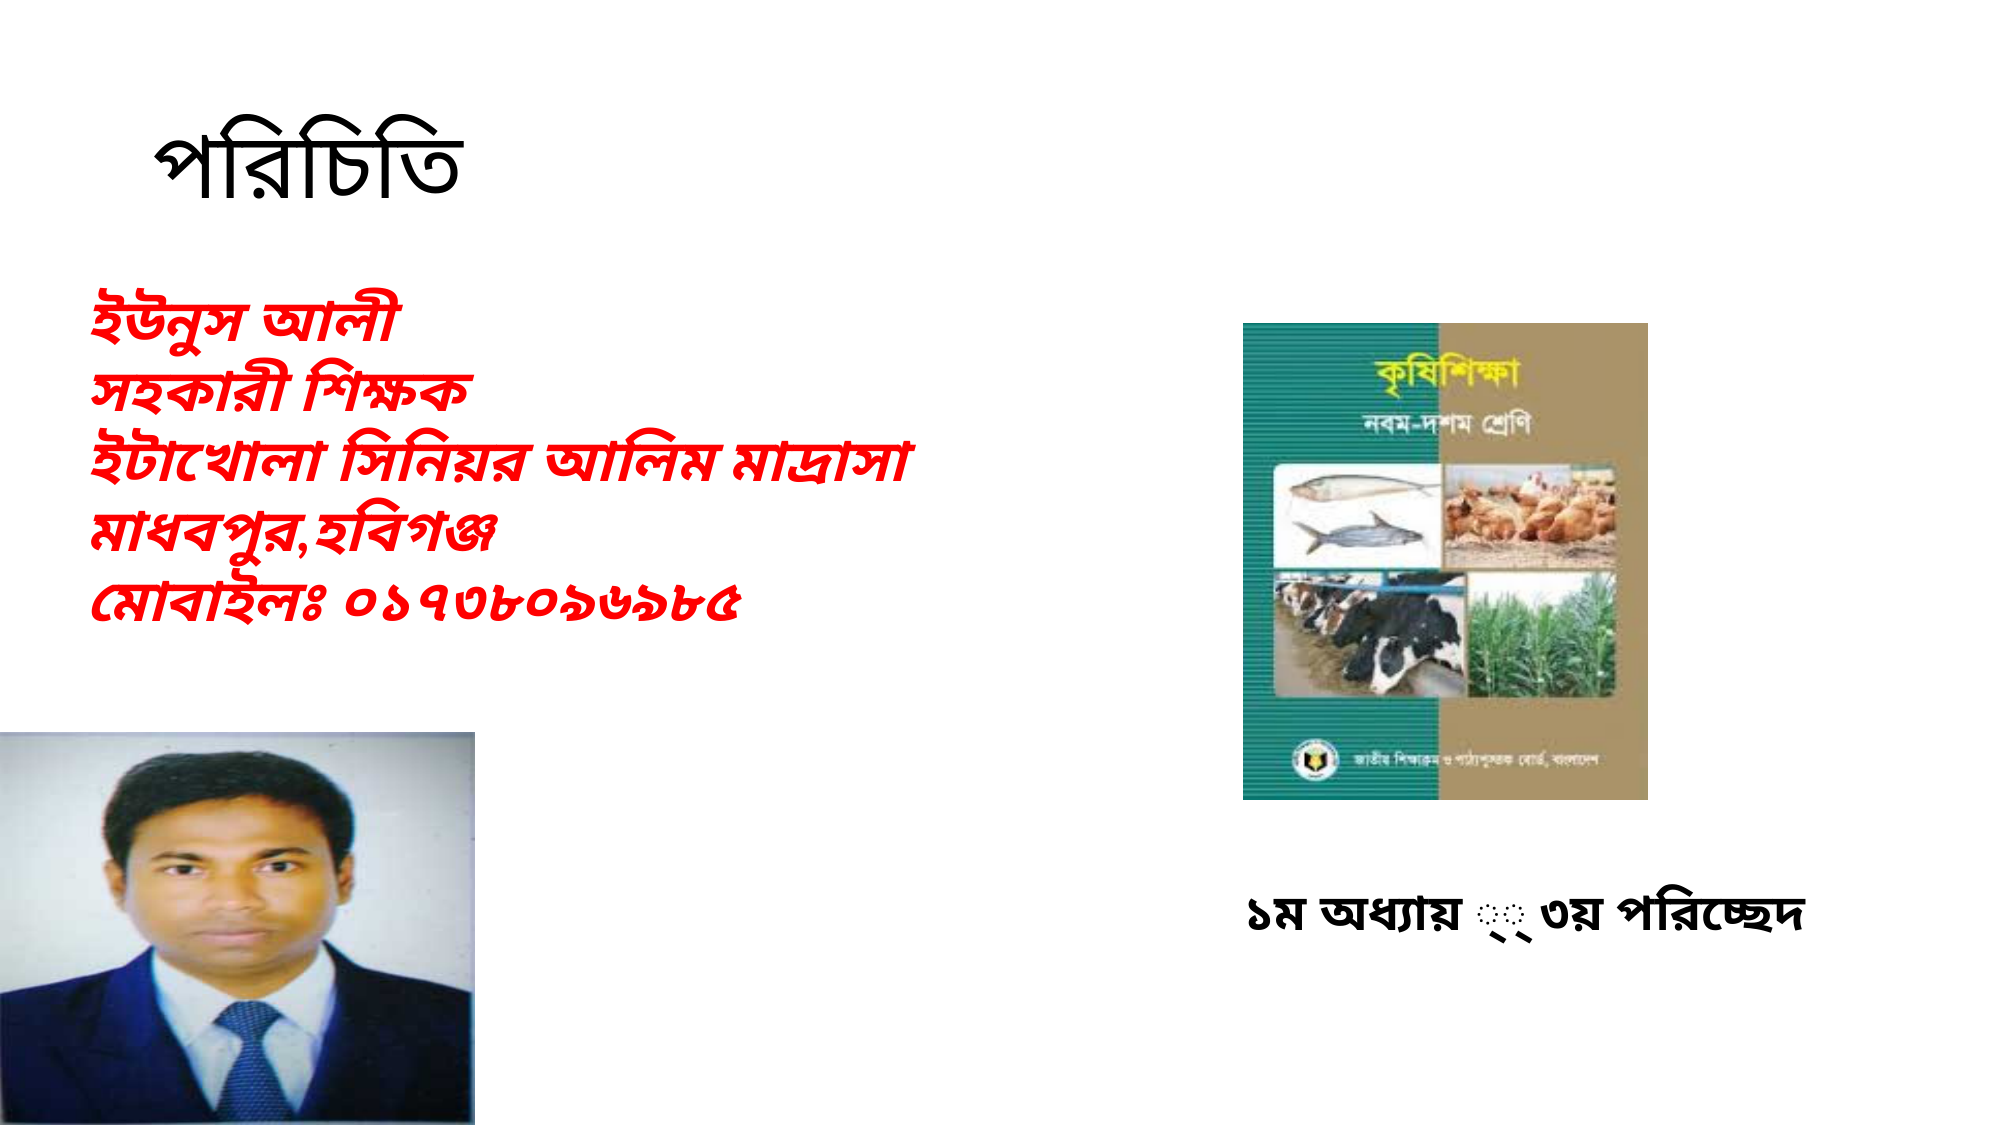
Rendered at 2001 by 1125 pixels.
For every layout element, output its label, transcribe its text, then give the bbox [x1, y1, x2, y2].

text_box ১ম অধ্যায় ্‌্‌ ৩য় পরিচ্ছেদ [1229, 872, 1920, 948]
title পরিচিতি [137, 59, 1863, 278]
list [1243, 323, 1648, 800]
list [0, 732, 475, 1125]
text_box ইউনুস আলী সহকারী শিক্ষক ইটাখোলা সিনিয়র আলিম মাদ্রাসা মাধবপুর,হবিগঞ্জ মোবাইলঃ ০১৭৩৮০৯৬৯৮৫ [71, 275, 1087, 641]
